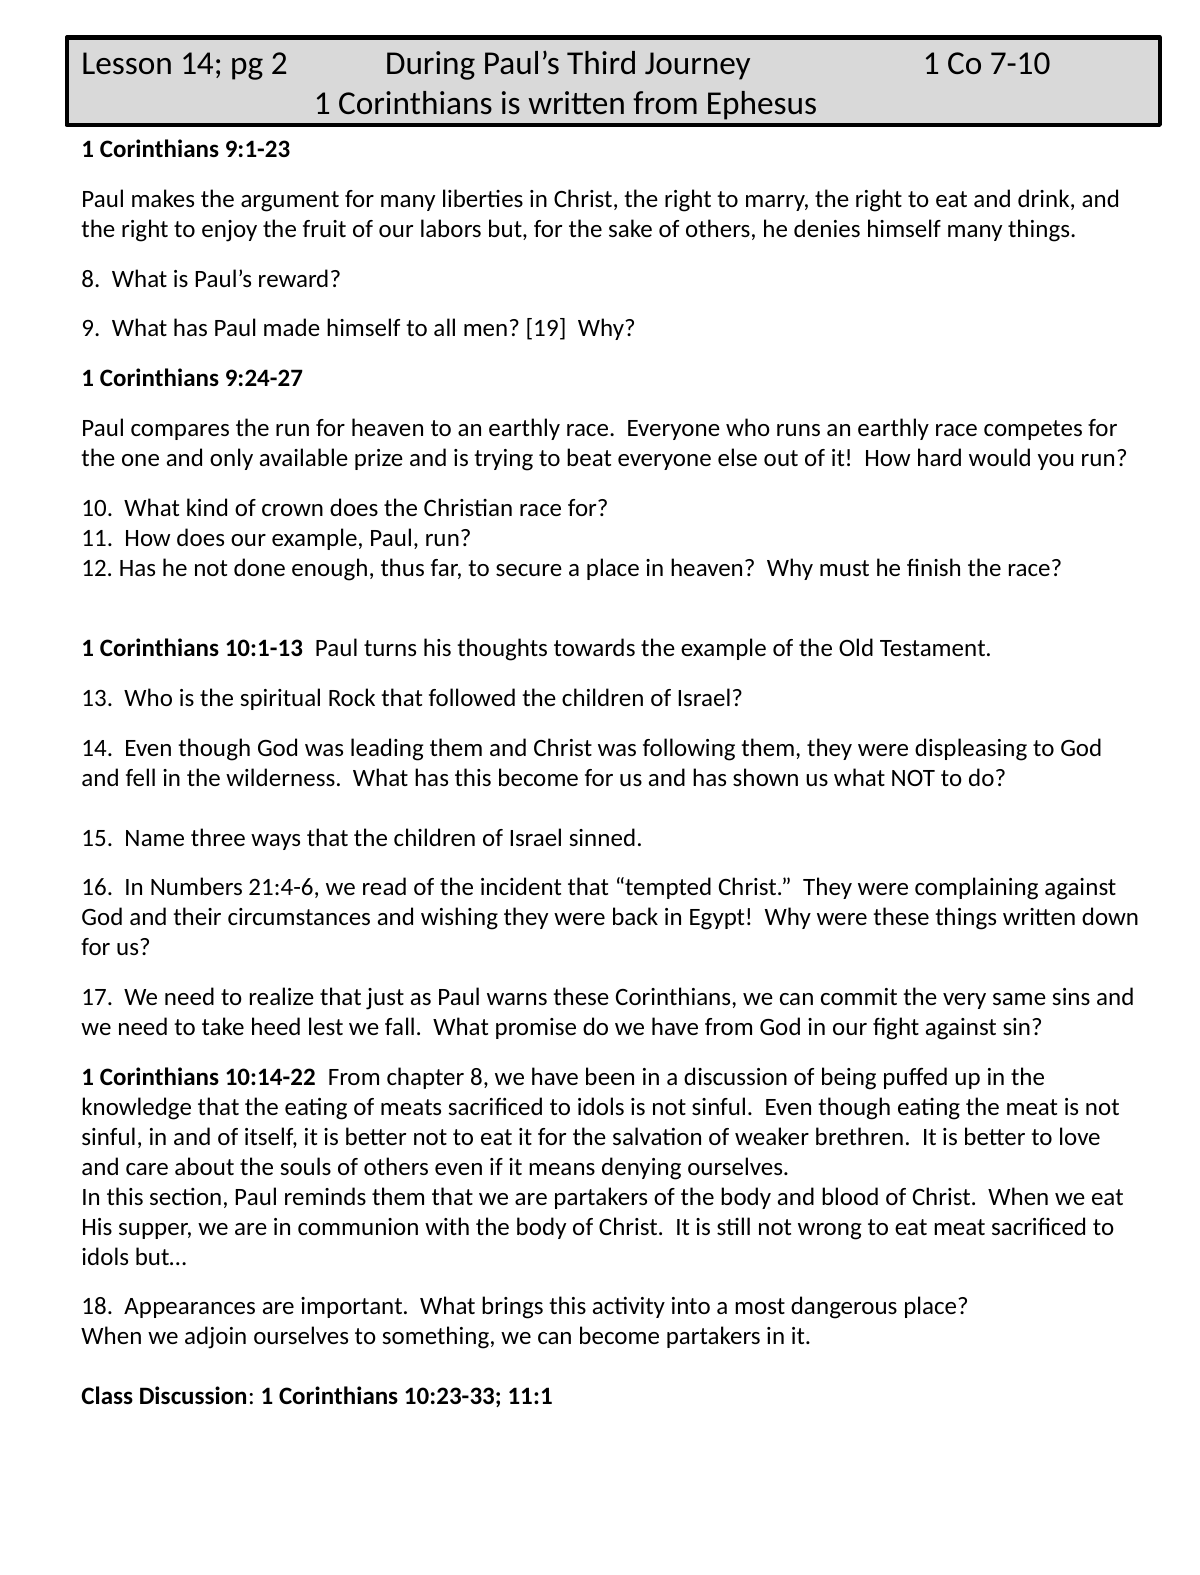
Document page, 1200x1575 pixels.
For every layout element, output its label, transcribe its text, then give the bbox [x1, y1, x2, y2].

text_box 1 Corinthians 9:1-23 Paul makes the argument for many liberties in Christ, the right to marry, the right to eat and drink, and the right to enjoy the fruit of our labors but, for the sake of others, he denies himself many things. 8. What is Paul’s reward? 9. What has Paul made himself to all men? [19] Why? 1 Corinthians 9:24-27 Paul compares the run for heaven to an earthly race. Everyone who runs an earthly race competes for the one and only available prize and is trying to beat everyone else out of it! How hard would you run? 10. What kind of crown does the Christian race for? 11. How does our example, Paul, run? Has he not done enough, thus far, to secure a place in heaven? Why must he finish the race? 1 Corinthians 10:1-13 Paul turns his thoughts towards the example of the Old Testament. 13. Who is the spiritual Rock that followed the children of Israel? 14. Even though God was leading them and Christ was following them, they were displeasing to God and fell in the wilderness. What has this become for us and has shown us what NOT to do? 15. Name three ways that the children of Israel sinned. 16. In Numbers 21:4-6, we read of the incident that “tempted Christ.” They were complaining against God and their circumstances and wishing they were back in Egypt! Why were these things written down for us? 17. We need to realize that just as Paul warns these Corinthians, we can commit the very same sins and we need to take heed lest we fall. What promise do we have from God in our fight against sin? 1 Corinthians 10:14-22 From chapter 8, we have been in a discussion of being puffed up in the knowledge that the eating of meats sacrificed to idols is not sinful. Even though eating the meat is not sinful, in and of itself, it is better not to eat it for the salvation of weaker brethren. It is better to love and care about the souls of others even if it means denying ourselves. In this section, Paul reminds them that we are partakers of the body and blood of Christ. When we eat His supper, we are in communion with the body of Christ. It is still not wrong to eat meat sacrificed to idols but… 18. Appearances are important. What brings this activity into a most dangerous place? When we adjoin ourselves to something, we can become partakers in it. Class Discussion: 1 Corinthians 10:23-33; 11:1 [66, 127, 1160, 1418]
text_box Lesson 14; pg 2 During Paul’s Third Journey 1 Co 7-10 1 Corinthians is written from Ephesus [65, 35, 1162, 127]
